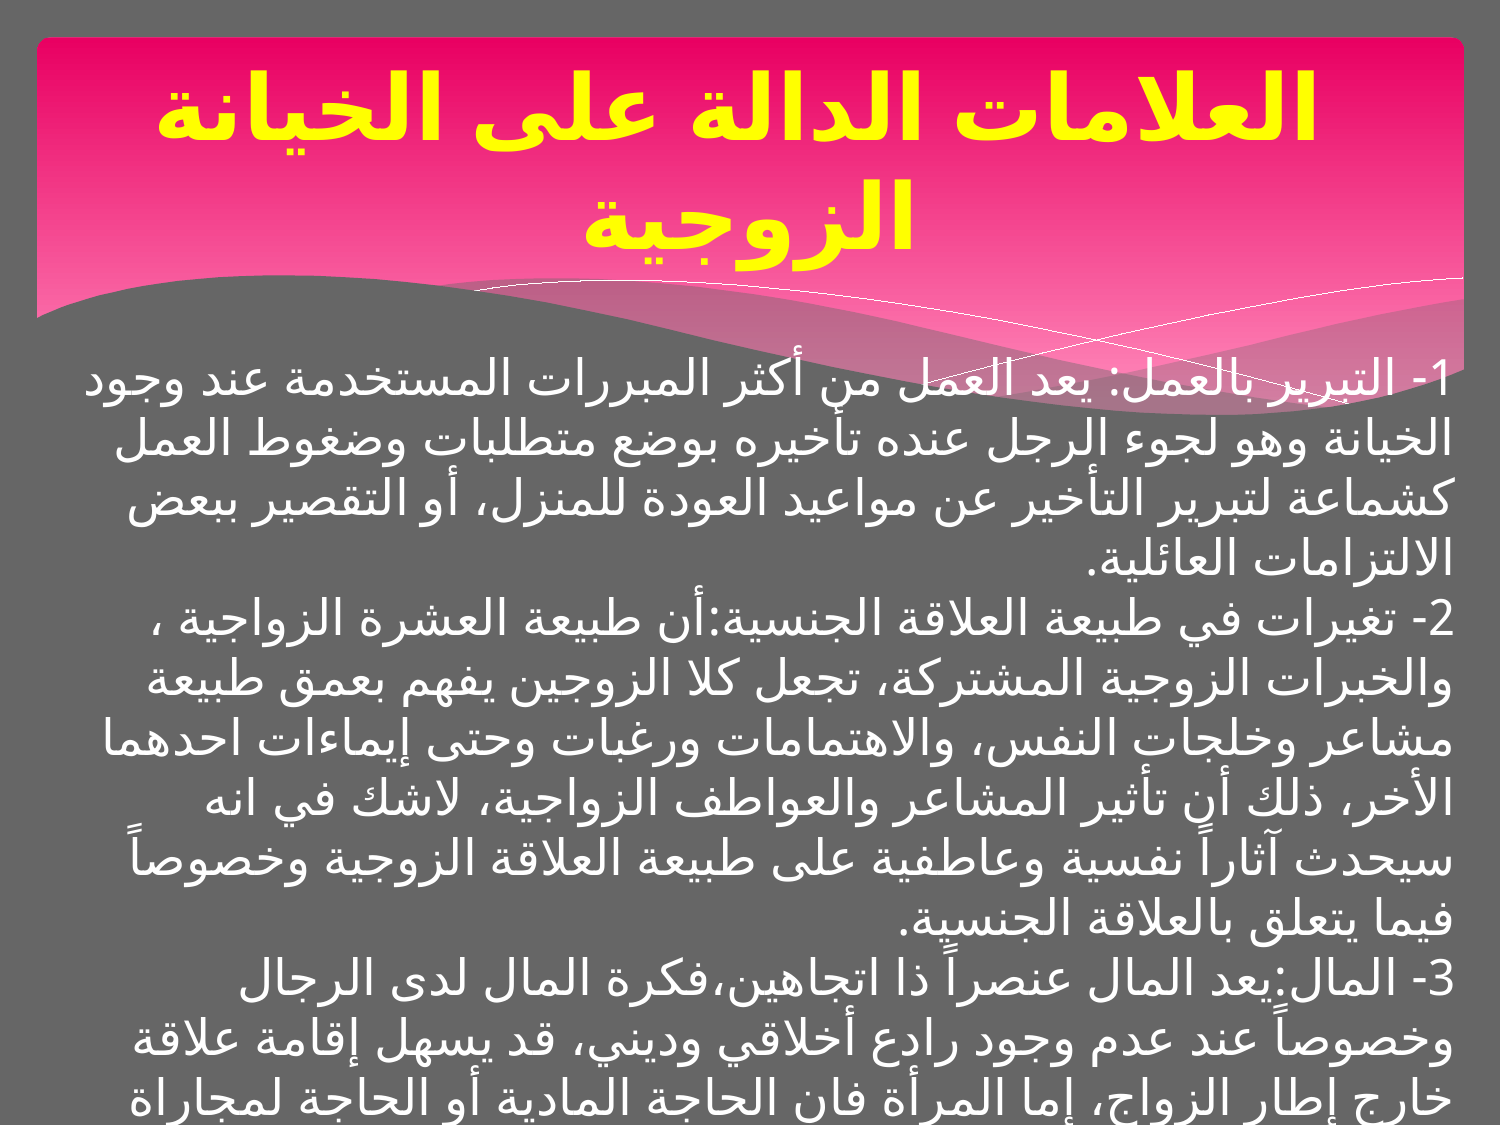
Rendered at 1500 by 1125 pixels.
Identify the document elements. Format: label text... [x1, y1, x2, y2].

text_box 1- التبرير بالعمل: يعد العمل من أكثر المبررات المستخدمة عند وجود الخيانة وهو لجوء الرجل عنده تأخيره بوضع متطلبات وضغوط العمل كشماعة لتبرير التأخير عن مواعيد العودة للمنزل، أو التقصير ببعض الالتزامات العائلية. 2- تغيرات في طبيعة العلاقة الجنسية:أن طبيعة العشرة الزواجية ، والخبرات الزوجية المشتركة، تجعل كلا الزوجين يفهم بعمق طبيعة مشاعر وخلجات النفس، والاهتمامات ورغبات وحتى إيماءات احدهما الأخر، ذلك أن تأثير المشاعر والعواطف الزواجية، لاشك في انه سيحدث آثاراً نفسية وعاطفية على طبيعة العلاقة الزوجية وخصوصاً فيما يتعلق بالعلاقة الجنسية. 3- المال:يعد المال عنصراً ذا اتجاهين،فكرة المال لدى الرجال وخصوصاً عند عدم وجود رادع أخلاقي وديني، قد يسهل إقامة علاقة خارج إطار الزواج، إما المرأة فان الحاجة المادية أو الحاجة لمجاراة الصديقات من حيث الملبس وغيرها من الكماليات، قد يدفع الفتاة في عمر الشباب أو بالمرأة إلى الانزلاق في فخ العلاقة لتأمين الحصول على المال أو الهدايا وغيرها من الحاجات المادية والاجتماعية. [29, 338, 1471, 1125]
title العلامات الدالة على الخيانة الزوجية [75, 55, 1425, 261]
